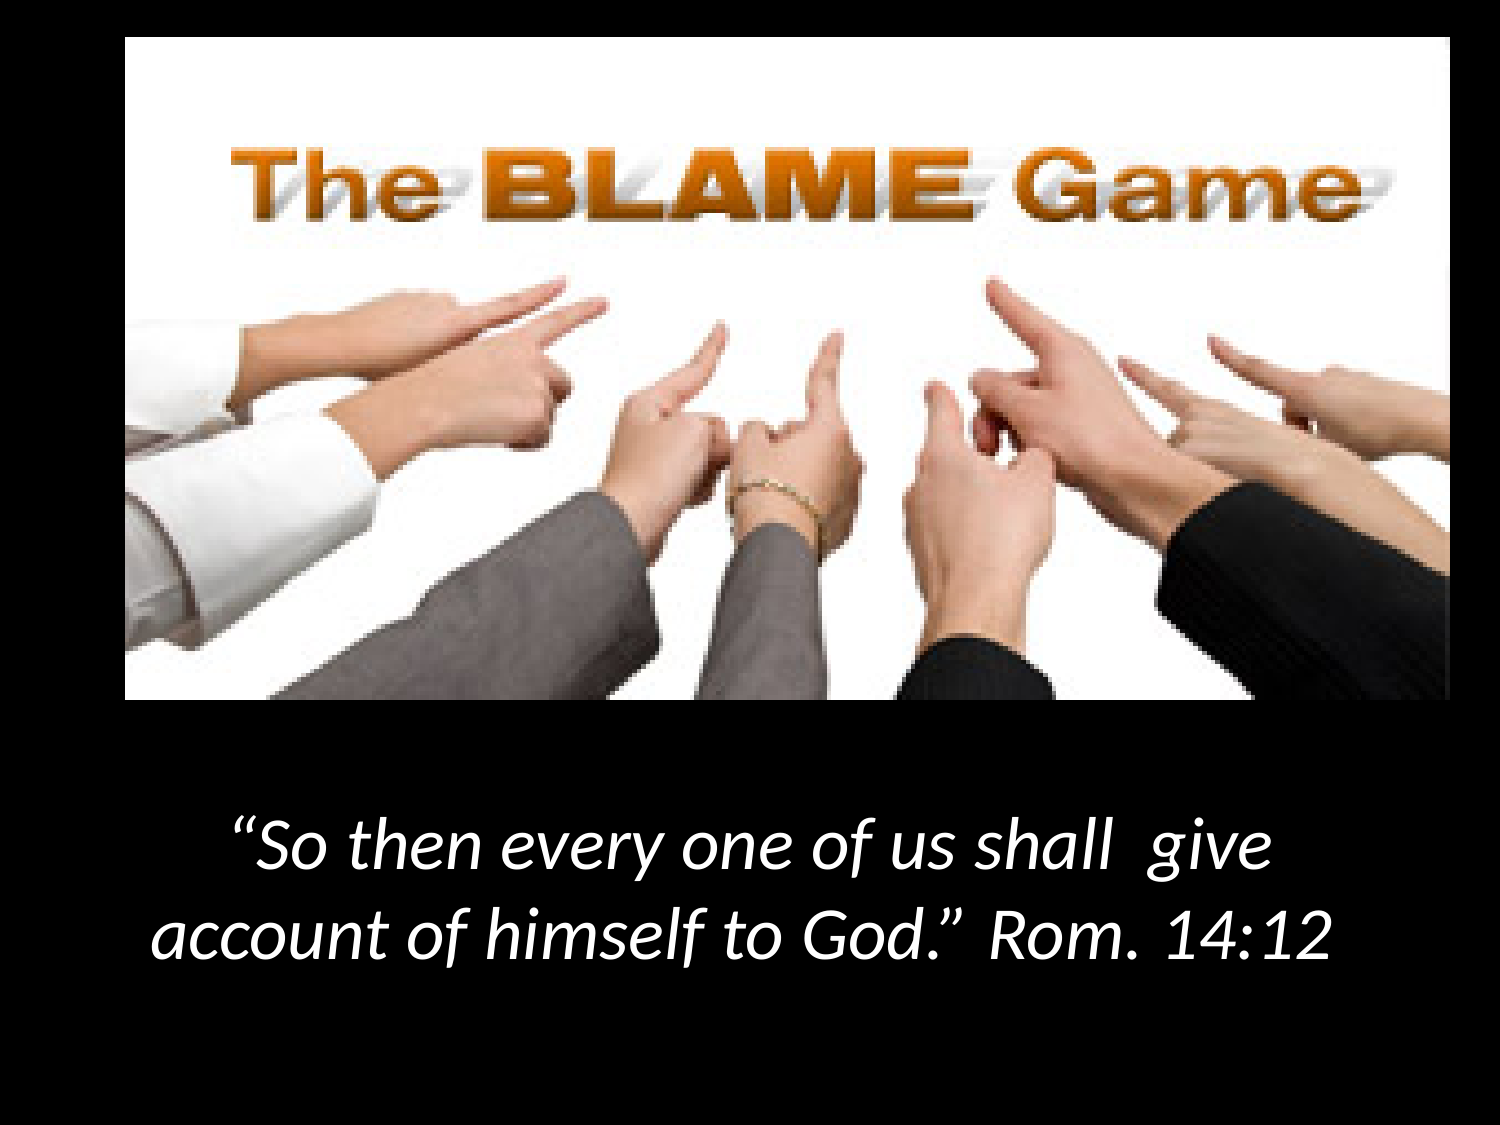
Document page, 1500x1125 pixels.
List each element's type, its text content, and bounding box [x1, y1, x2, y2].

picture [124, 37, 1451, 701]
text_box “So then every one of us shall give account of himself to God.” Rom. 14:12 [0, 787, 1500, 983]
